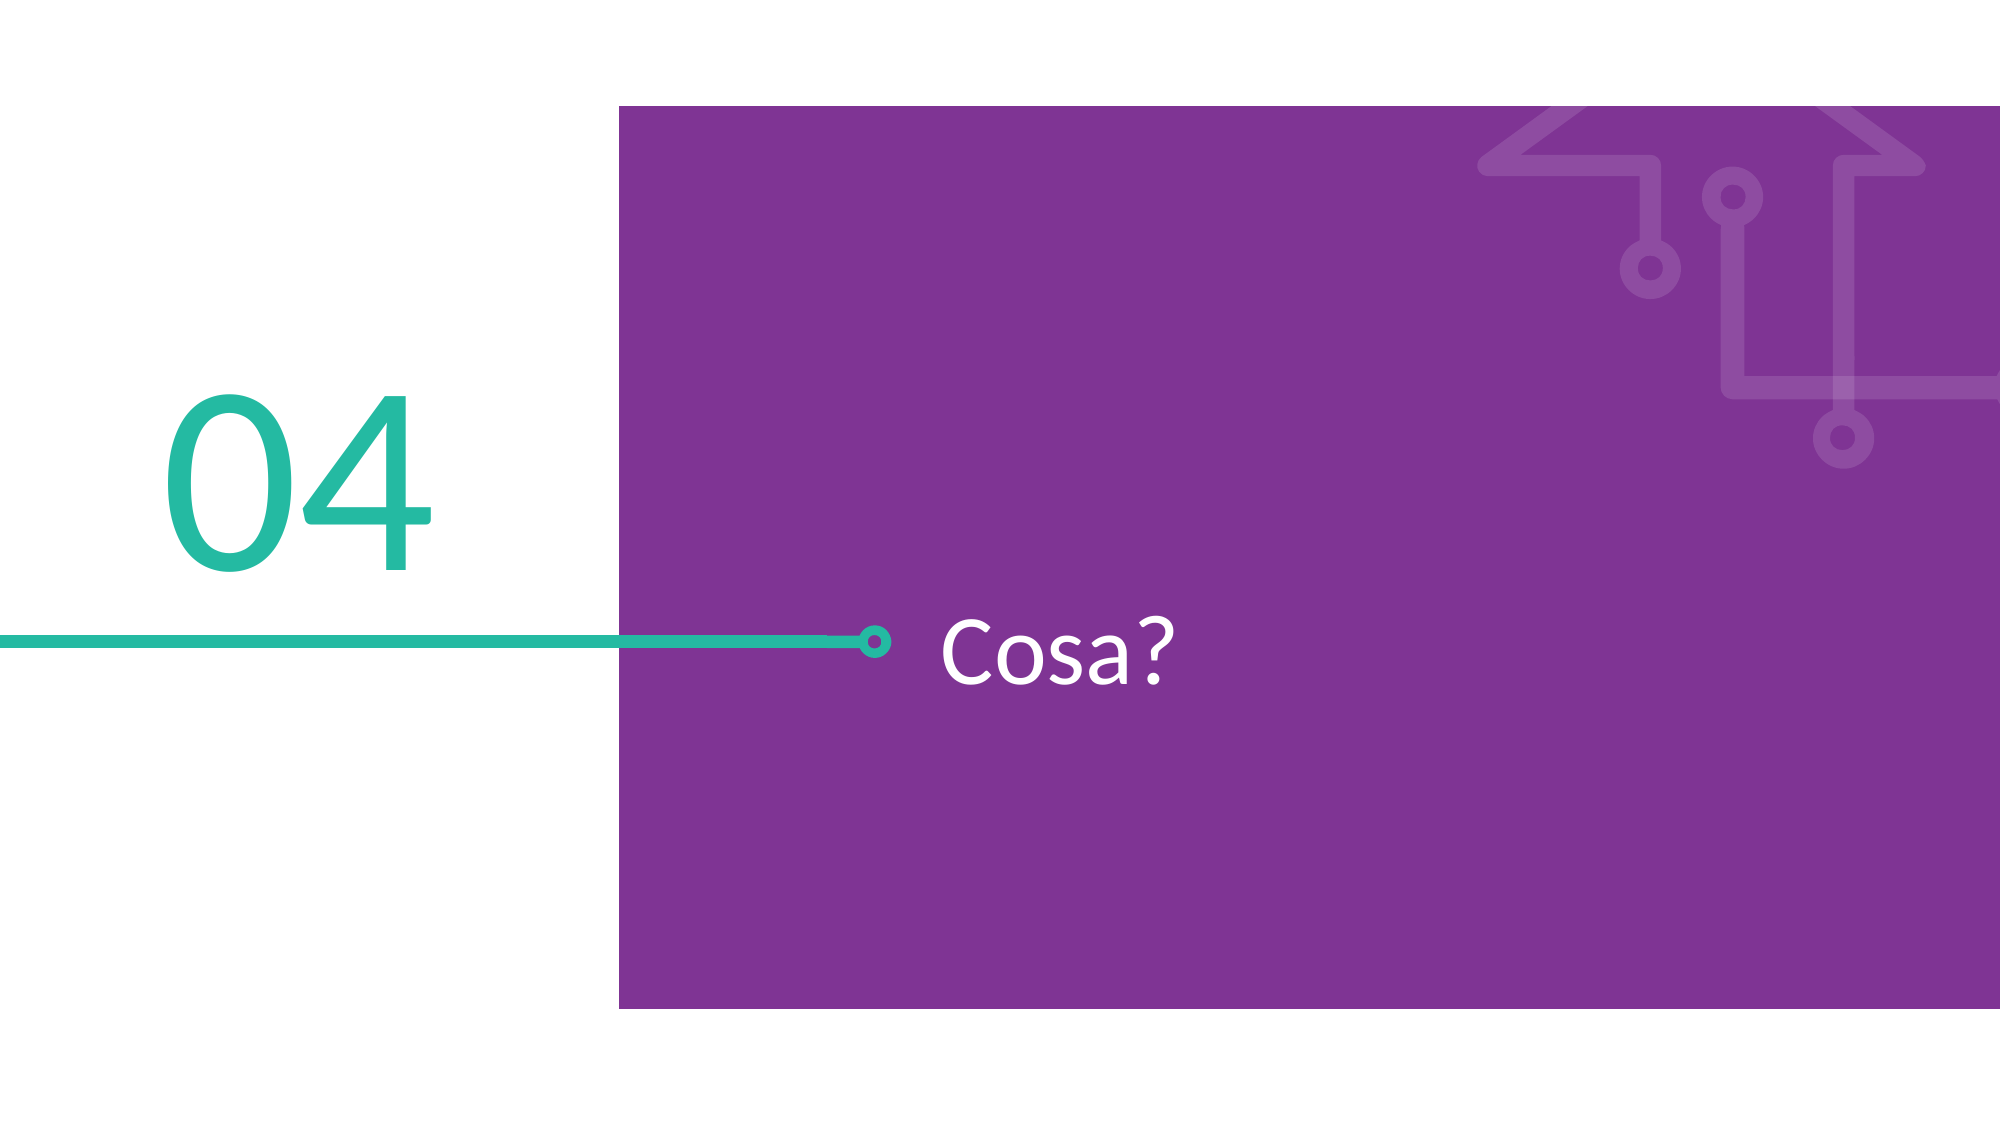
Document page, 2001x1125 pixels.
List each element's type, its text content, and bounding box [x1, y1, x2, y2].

list Cosa? [925, 590, 1912, 961]
list 04 [146, 328, 486, 425]
